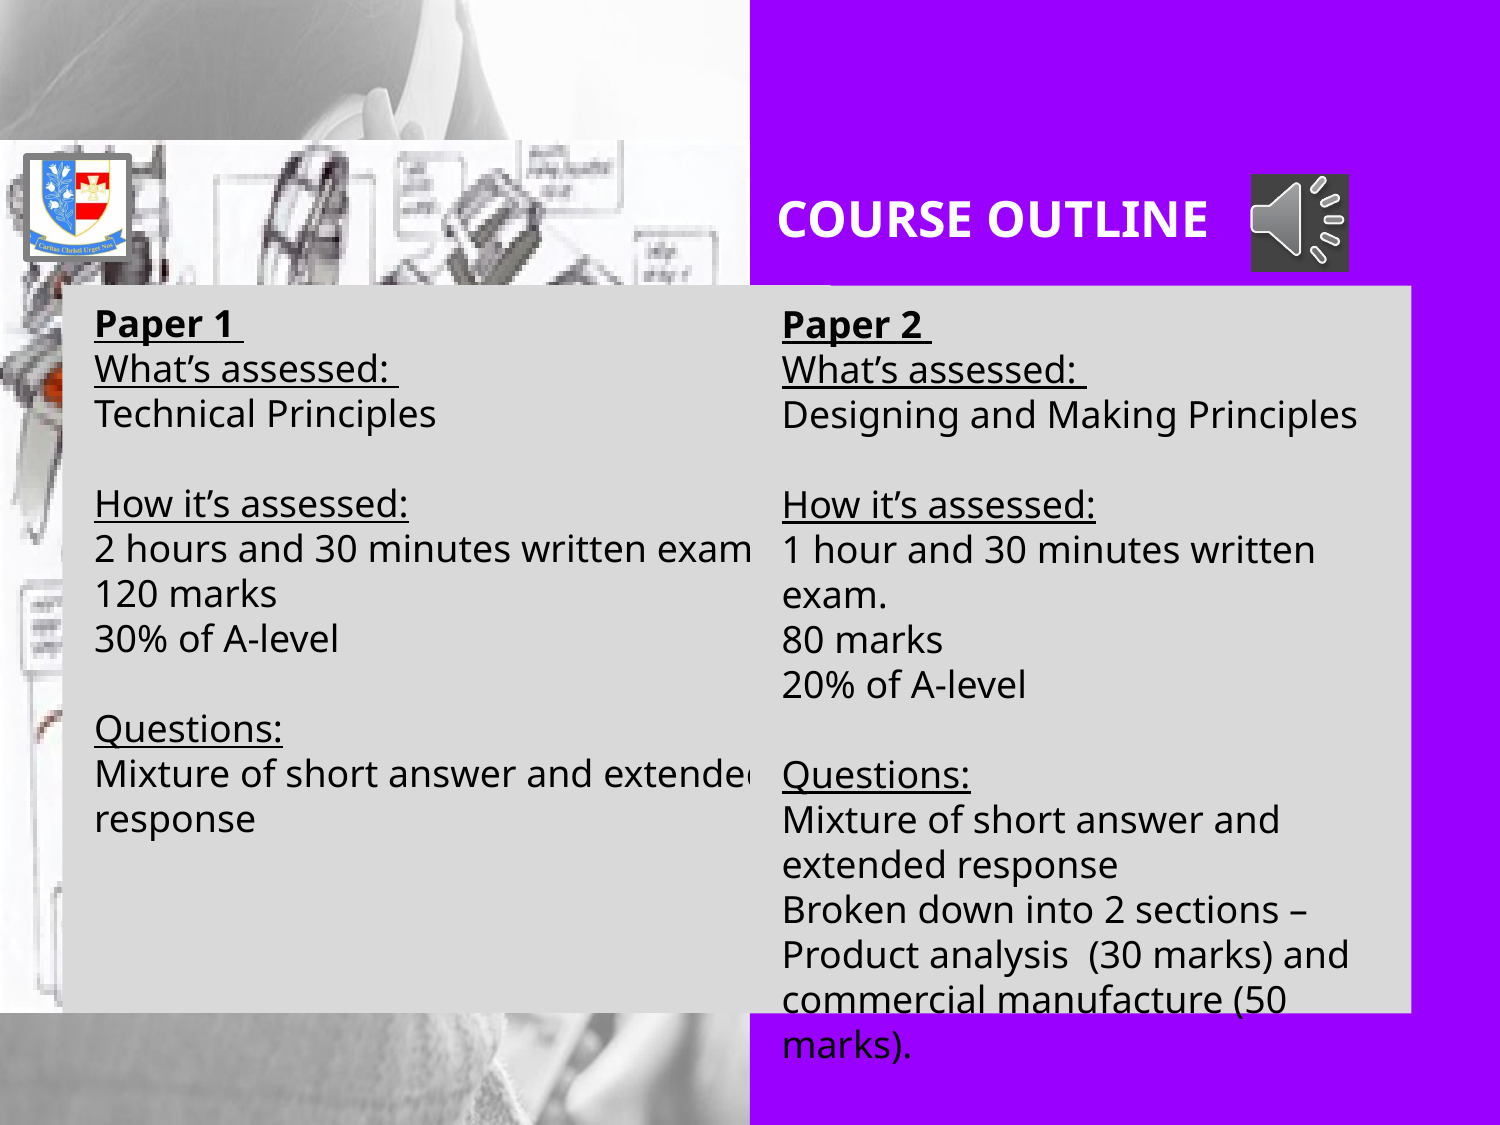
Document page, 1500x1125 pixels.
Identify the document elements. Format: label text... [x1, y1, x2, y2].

picture [1249, 172, 1351, 273]
title COURSE OUTLINE [761, 172, 1248, 256]
text_box Paper 2 What’s assessed: Designing and Making Principles How it’s assessed: 1 hour and 30 minutes written exam. 80 marks 20% of A-level Questions: Mixture of short answer and extended response Broken down into 2 sections – Product analysis (30 marks) and commercial manufacture (50 marks). [754, 285, 1412, 1014]
picture [0, 0, 751, 1125]
